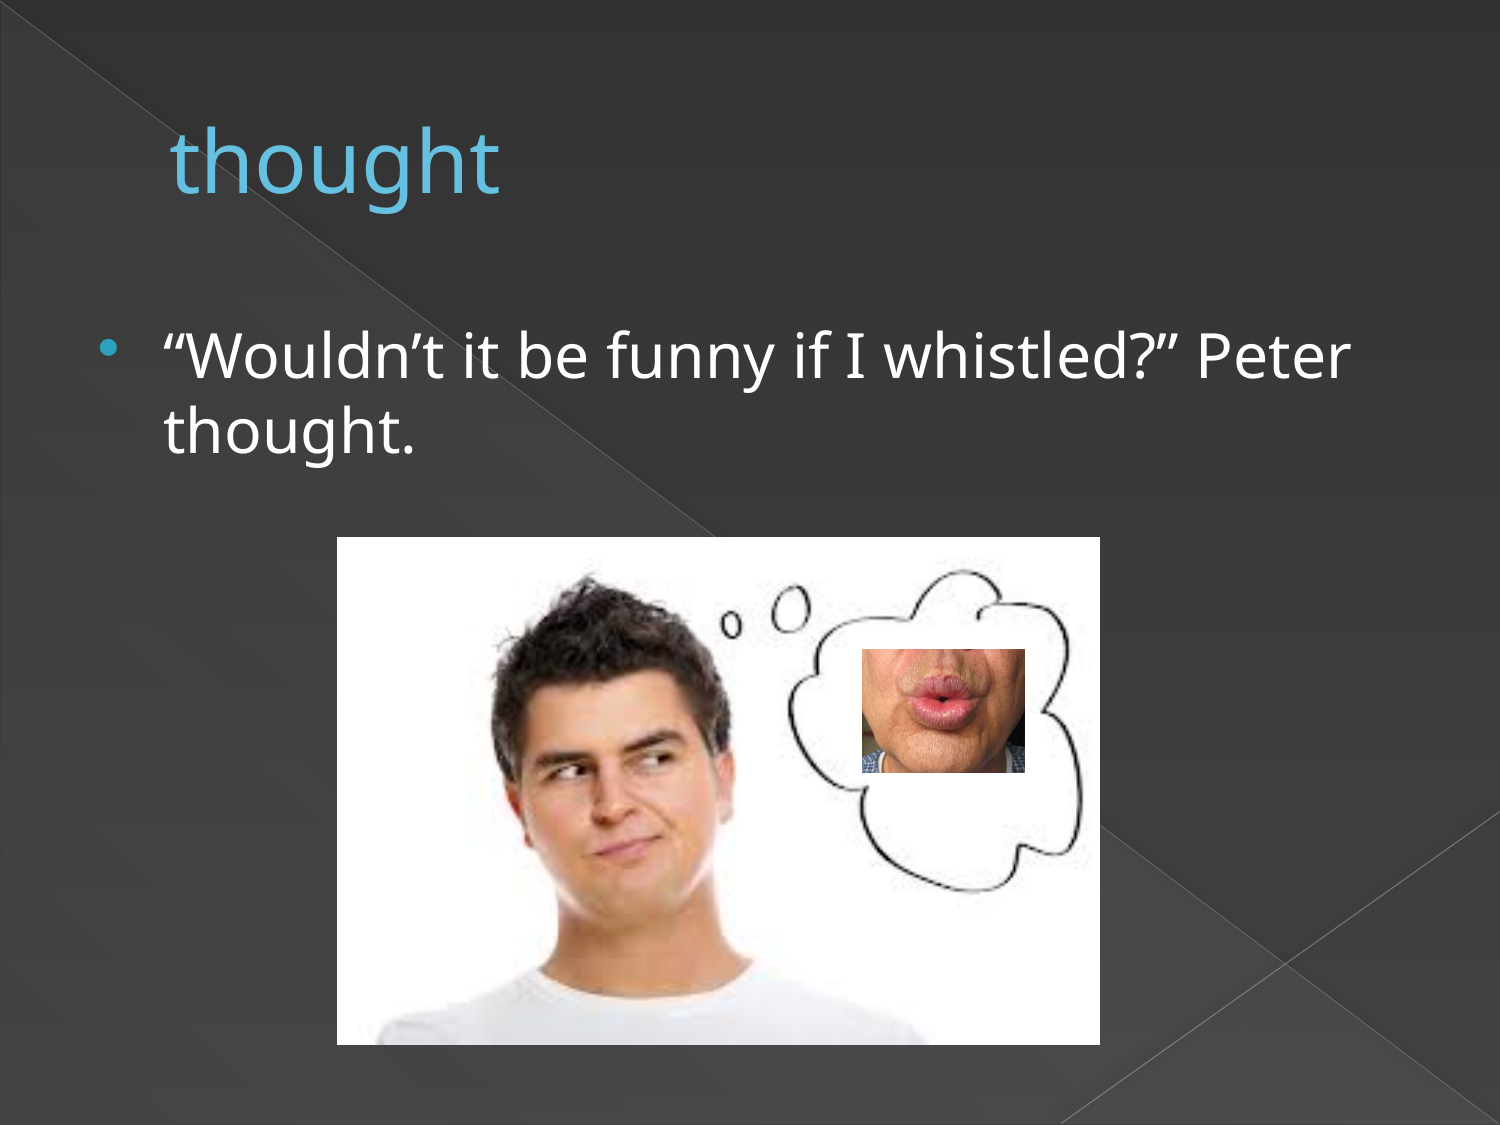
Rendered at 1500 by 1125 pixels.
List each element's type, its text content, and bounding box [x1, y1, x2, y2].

title thought [75, 43, 1425, 274]
list “Wouldn’t it be funny if I whistled?” Peter thought. [75, 308, 1425, 1059]
picture [337, 537, 1101, 1046]
